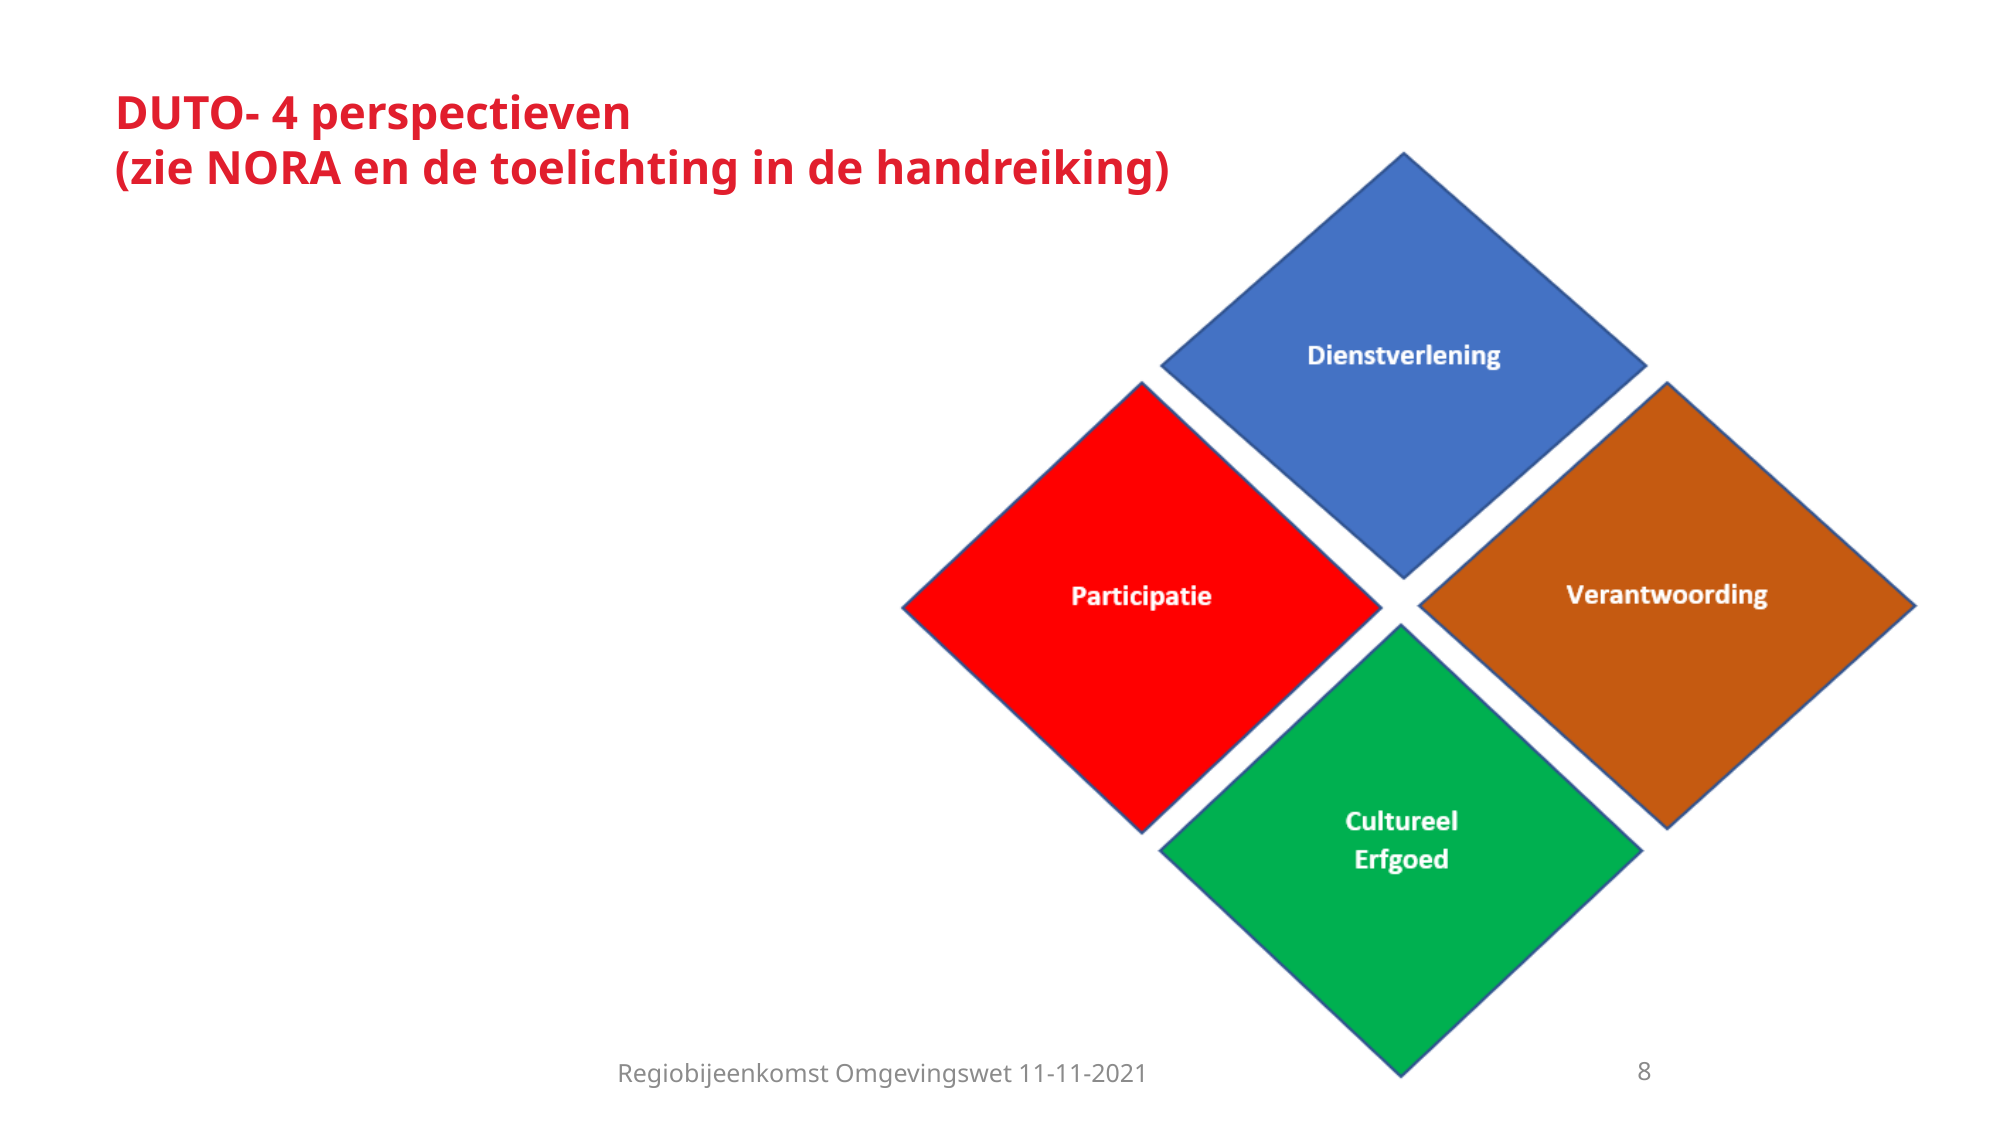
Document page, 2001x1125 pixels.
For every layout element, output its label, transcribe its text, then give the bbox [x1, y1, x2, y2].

footer Regiobijeenkomst Omgevingswet 11-11-2021 [566, 1042, 878, 1103]
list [883, 138, 1945, 1109]
title DUTO- 4 perspectieven (zie NORA en de toelichting in de handreiking) [99, 45, 1900, 233]
